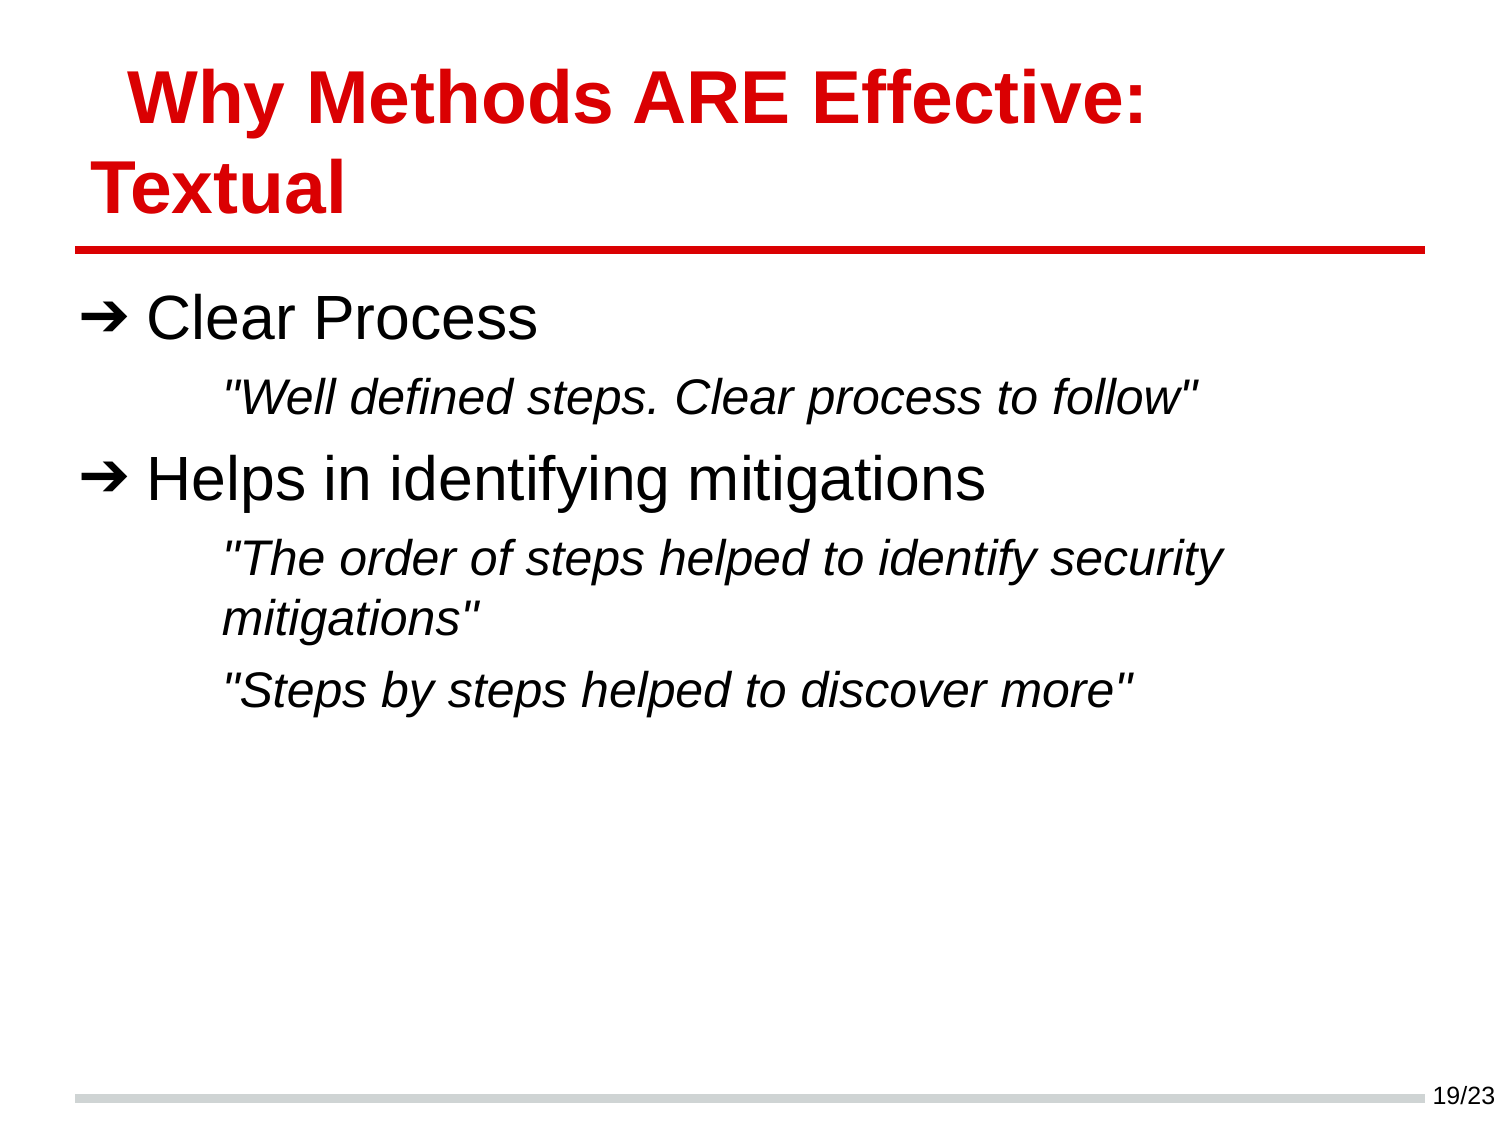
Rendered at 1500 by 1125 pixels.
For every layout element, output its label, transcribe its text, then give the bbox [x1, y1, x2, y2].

list Clear Process "Well defined steps. Clear process to follow" Helps in identifying mitigations "The order of steps helped to identify security mitigations" "Steps by steps helped to discover more" [56, 262, 1425, 1078]
text_box 19/23 [1394, 1064, 1500, 1125]
title Why Methods ARE Effective: Textual [75, 45, 1425, 233]
